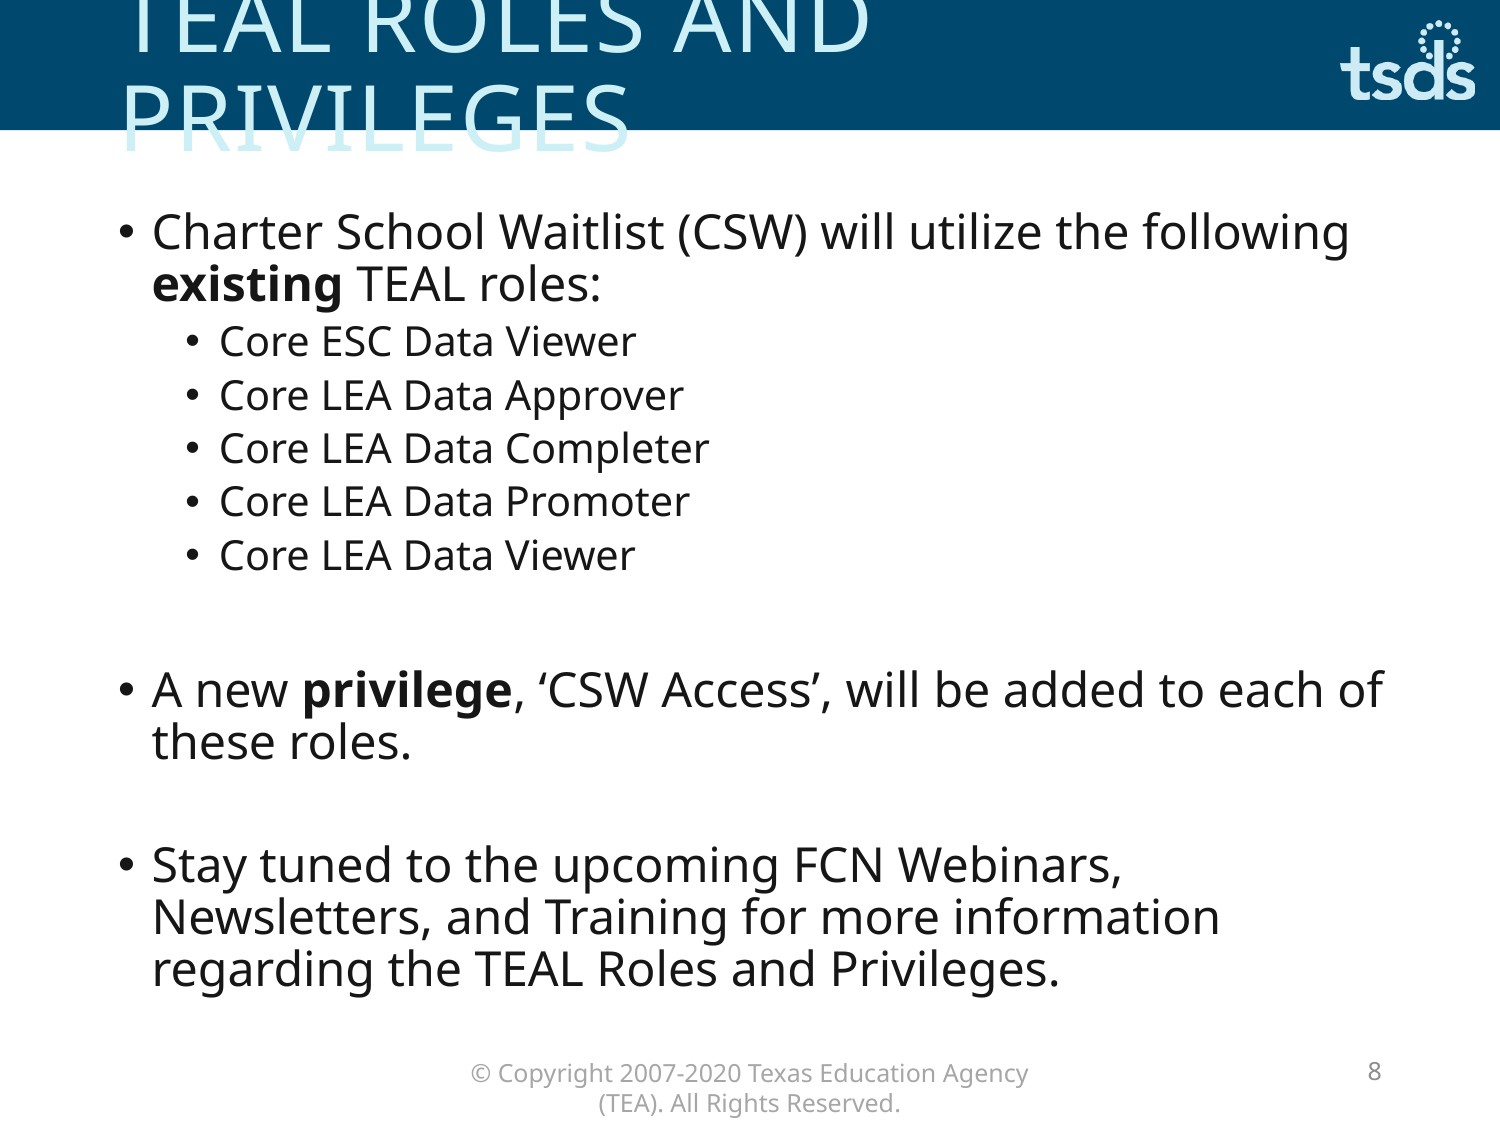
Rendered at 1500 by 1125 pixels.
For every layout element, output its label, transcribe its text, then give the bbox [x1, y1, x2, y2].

picture [788, 0, 794, 7]
picture [601, 0, 609, 7]
picture [140, 0, 147, 7]
picture [402, 0, 410, 7]
picture [692, 0, 700, 7]
picture [815, 0, 823, 7]
picture [1341, 48, 1369, 99]
picture [180, 0, 188, 7]
picture [427, 0, 437, 7]
picture [502, 0, 510, 7]
picture [255, 0, 263, 7]
picture [753, 0, 764, 7]
picture [551, 0, 559, 7]
picture [1373, 62, 1401, 99]
picture [743, 0, 750, 7]
slide_number 8 [1059, 1042, 1397, 1103]
picture [705, 0, 713, 7]
title Teal roles and privileges [103, 7, 1304, 138]
picture [1405, 41, 1443, 99]
picture [854, 0, 865, 7]
picture [242, 0, 250, 7]
picture [473, 0, 483, 7]
picture [293, 0, 301, 7]
list Charter School Waitlist (CSW) will utilize the following existing TEAL roles: Core ESC Data Viewer Core LEA Data Approver Core LEA Data Completer Core LEA Data Promoter Core LEA Data Viewer A new privilege, ‘CSW Access’, will be added to each of these roles. Stay tuned to the upcoming FCN Webinars, Newsletters, and Training for more information regarding the TEAL Roles and Privileges. [103, 200, 1462, 1014]
picture [369, 0, 377, 7]
picture [1447, 63, 1474, 99]
